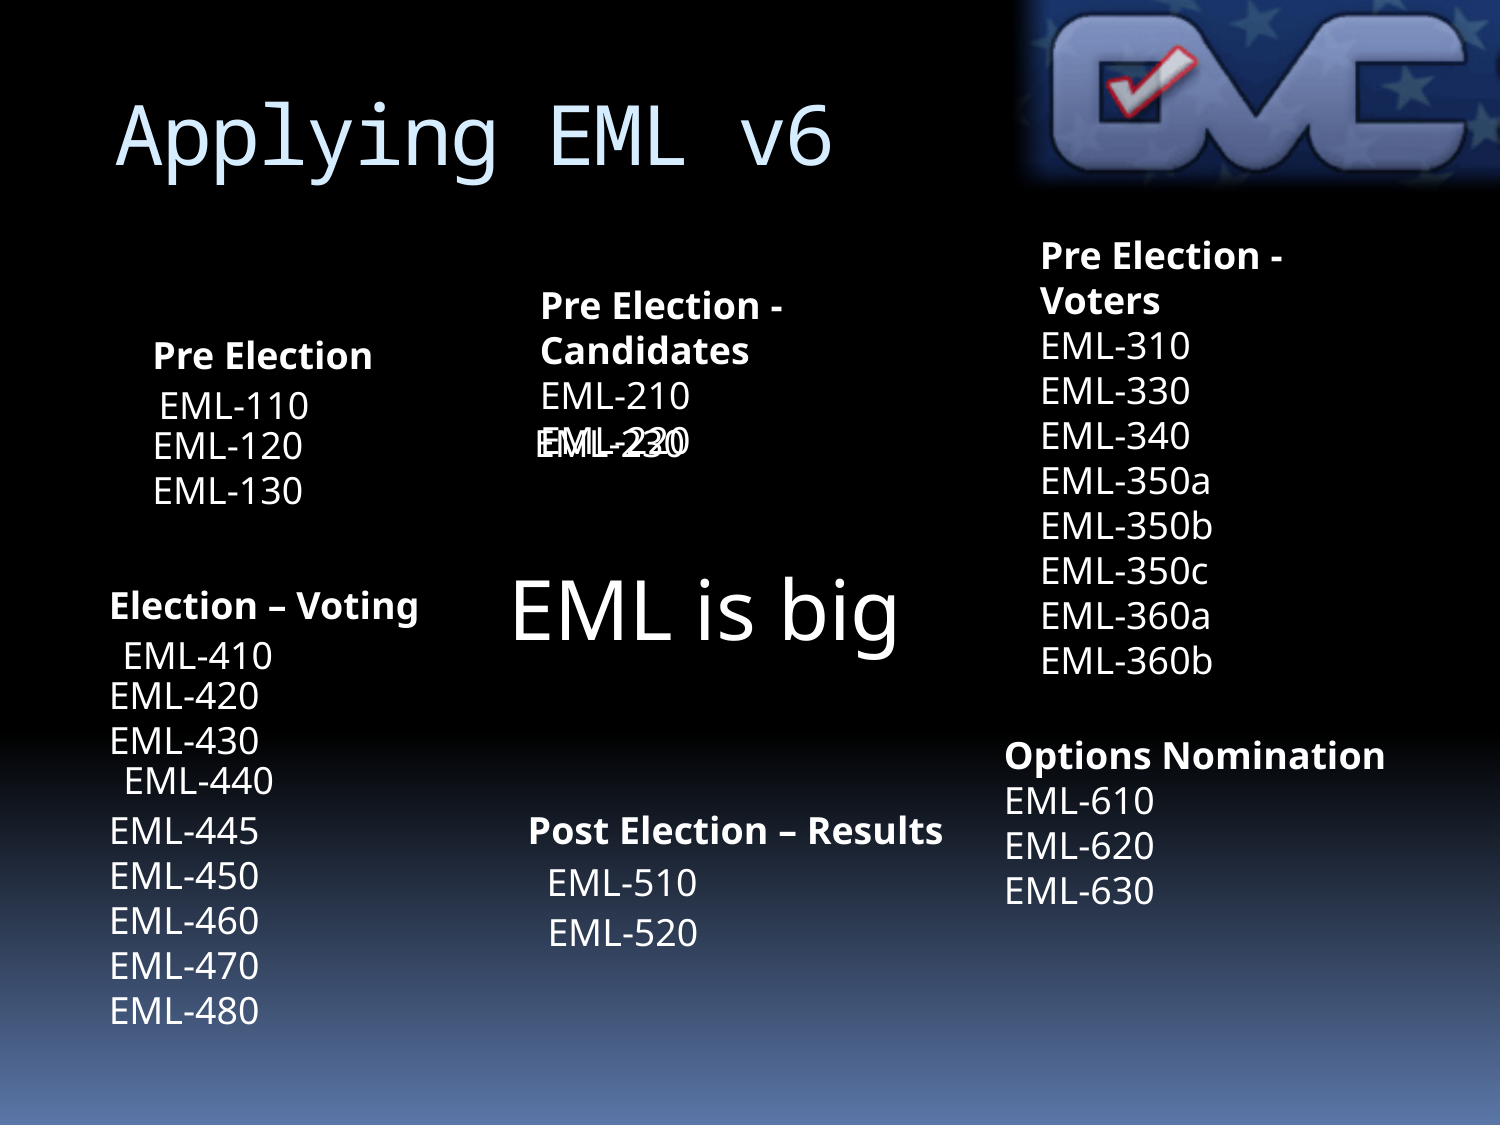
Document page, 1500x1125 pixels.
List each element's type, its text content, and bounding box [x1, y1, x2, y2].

text_box EML-440 [108, 749, 290, 810]
picture [1010, 0, 1500, 200]
text_box Pre Election EML-120 EML-130 [137, 324, 389, 520]
text_box Pre Election - Voters EML-310 EML-330 EML-340 EML-350a EML-350b EML-350c EML-360a EML-360b [1024, 224, 1400, 690]
text_box Options Nomination EML-610 EML-620 EML-630 [989, 724, 1402, 920]
text_box EML-520 [532, 901, 714, 962]
text_box Election – Voting EML-420 EML-430 EML-445 EML-450 EML-460 EML-470 EML-480 [93, 574, 435, 1040]
text_box EML-510 [531, 851, 713, 912]
text_box EML-110 [143, 374, 325, 435]
text_box Post Election – Results [512, 799, 959, 860]
text_box EML-230 [519, 412, 700, 473]
text_box EML is big [493, 549, 918, 665]
text_box Applying EML v6 [99, 75, 963, 304]
text_box EML-410 [107, 624, 288, 685]
text_box Pre Election - Candidates EML-210 EML-220 [525, 274, 1000, 470]
